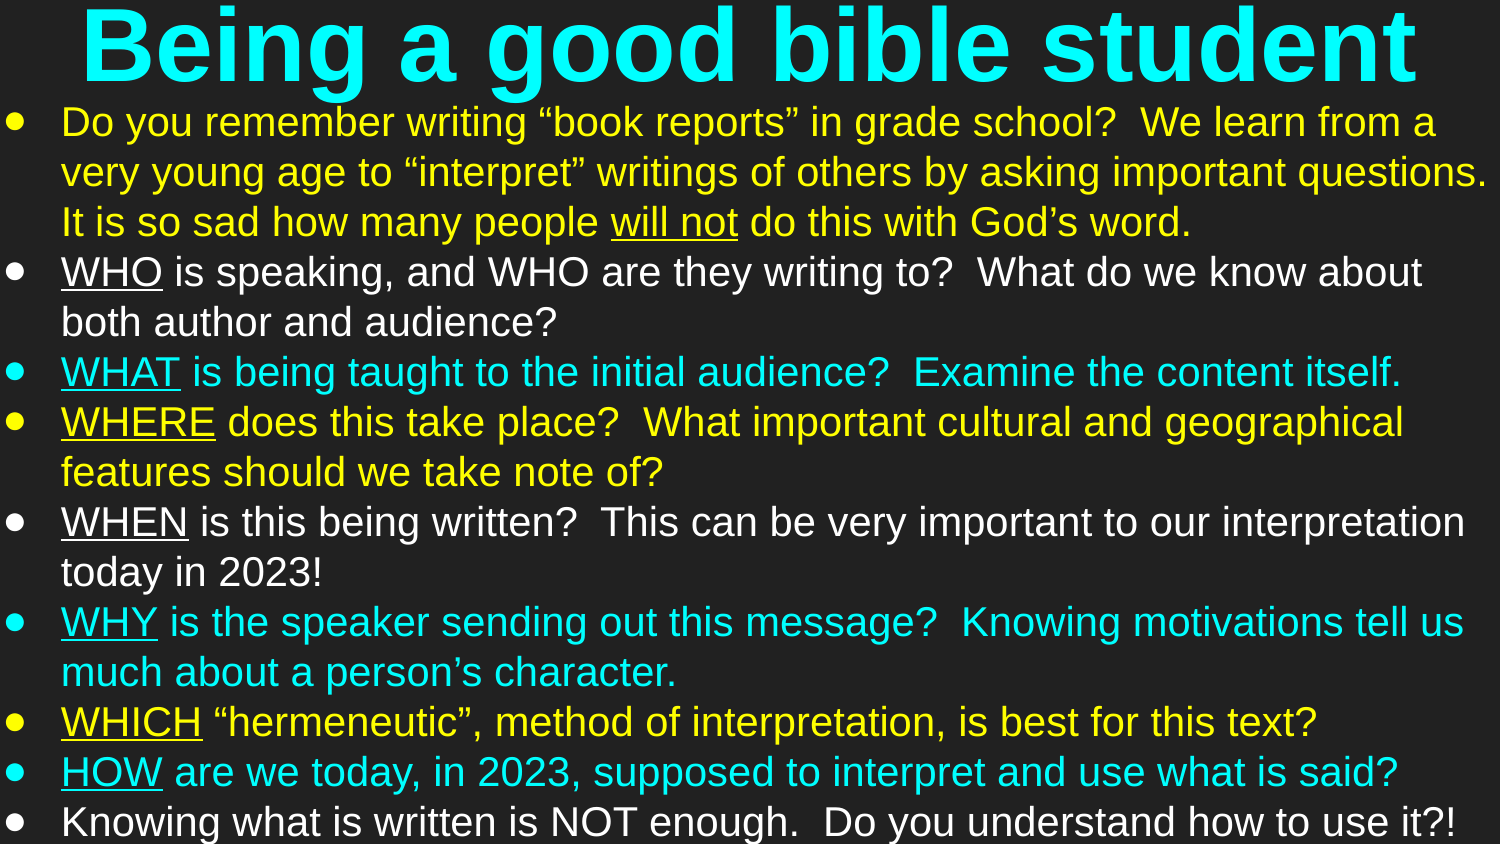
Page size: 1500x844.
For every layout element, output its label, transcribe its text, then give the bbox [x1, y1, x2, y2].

title Being a good bible student [0, 0, 1500, 79]
subtitle Do you remember writing “book reports” in grade school? We learn from a very young age to “interpret” writings of others by asking important questions. It is so sad how many people will not do this with God’s word. WHO is speaking, and WHO are they writing to? What do we know about both author and audience? WHAT is being taught to the initial audience? Examine the content itself. WHERE does this take place? What important cultural and geographical features should we take note of? WHEN is this being written? This can be very important to our interpretation today in 2023! WHY is the speaker sending out this message? Knowing motivations tell us much about a person’s character. WHICH “hermeneutic”, method of interpretation, is best for this text? HOW are we today, in 2023, supposed to interpret and use what is said? Knowing what is written is NOT enough. Do you understand how to use it?! [0, 79, 1500, 844]
